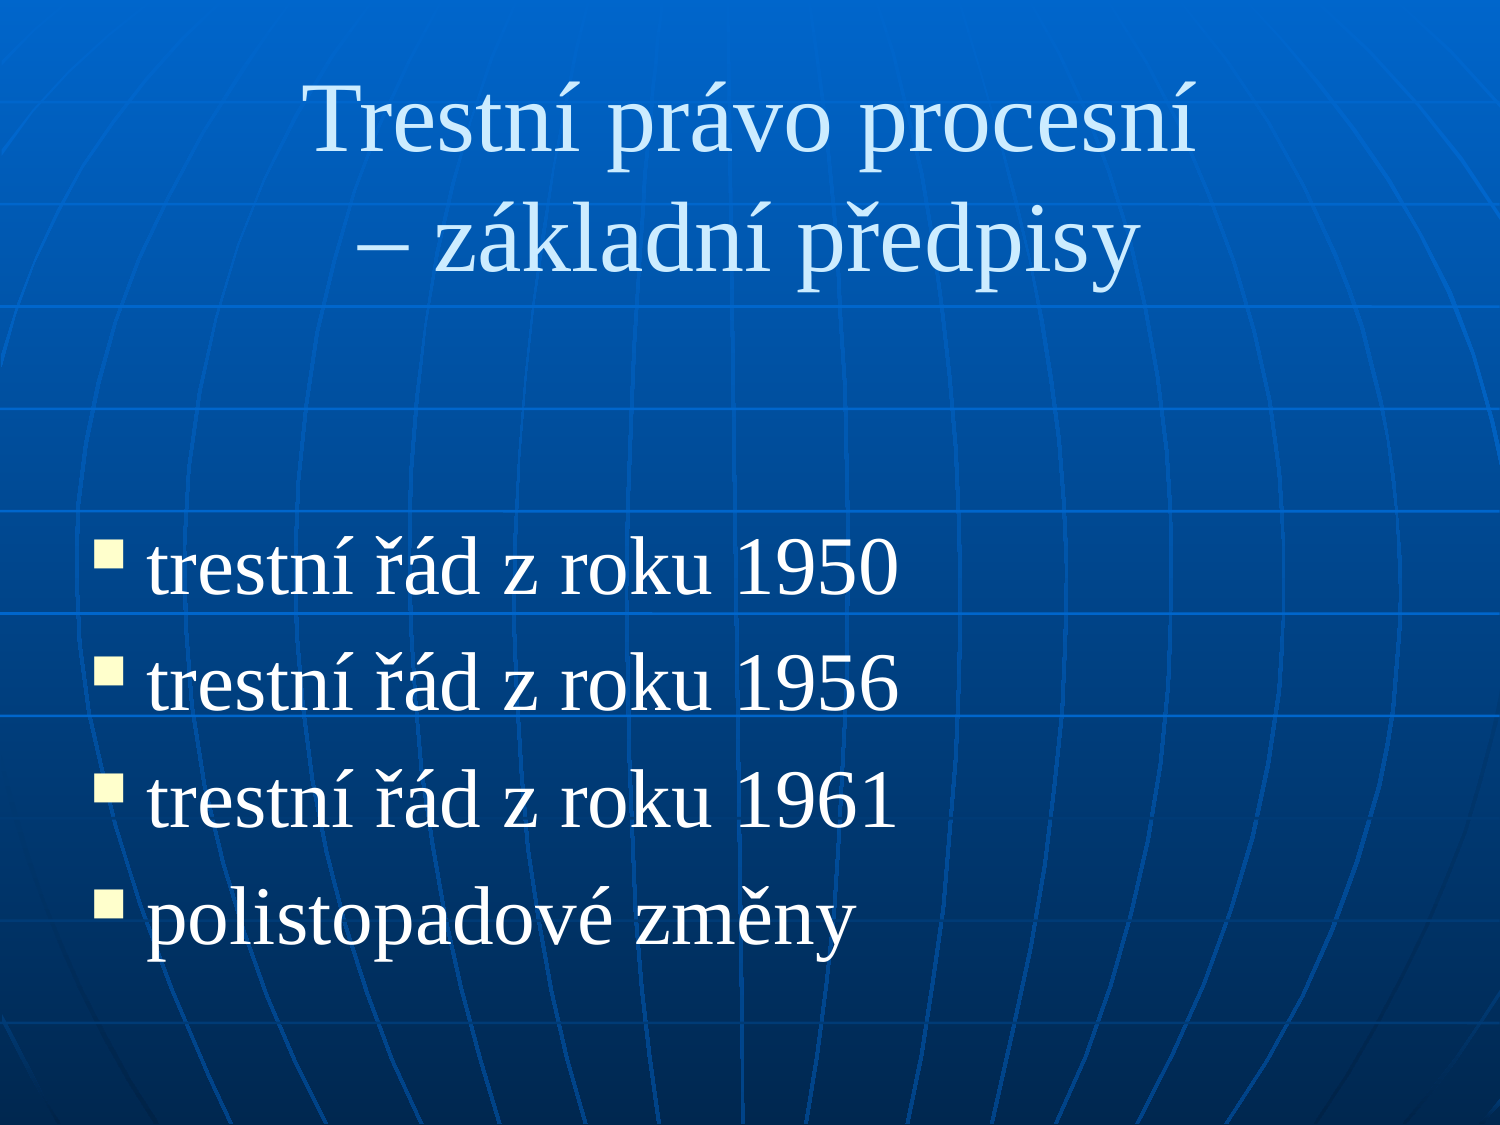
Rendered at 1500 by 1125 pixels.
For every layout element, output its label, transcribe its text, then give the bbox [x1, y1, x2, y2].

title Trestní právo procesní – základní předpisy [0, 0, 1500, 343]
list trestní řád z roku 1950 trestní řád z roku 1956 trestní řád z roku 1961 polistopadové změny [75, 503, 1459, 1083]
